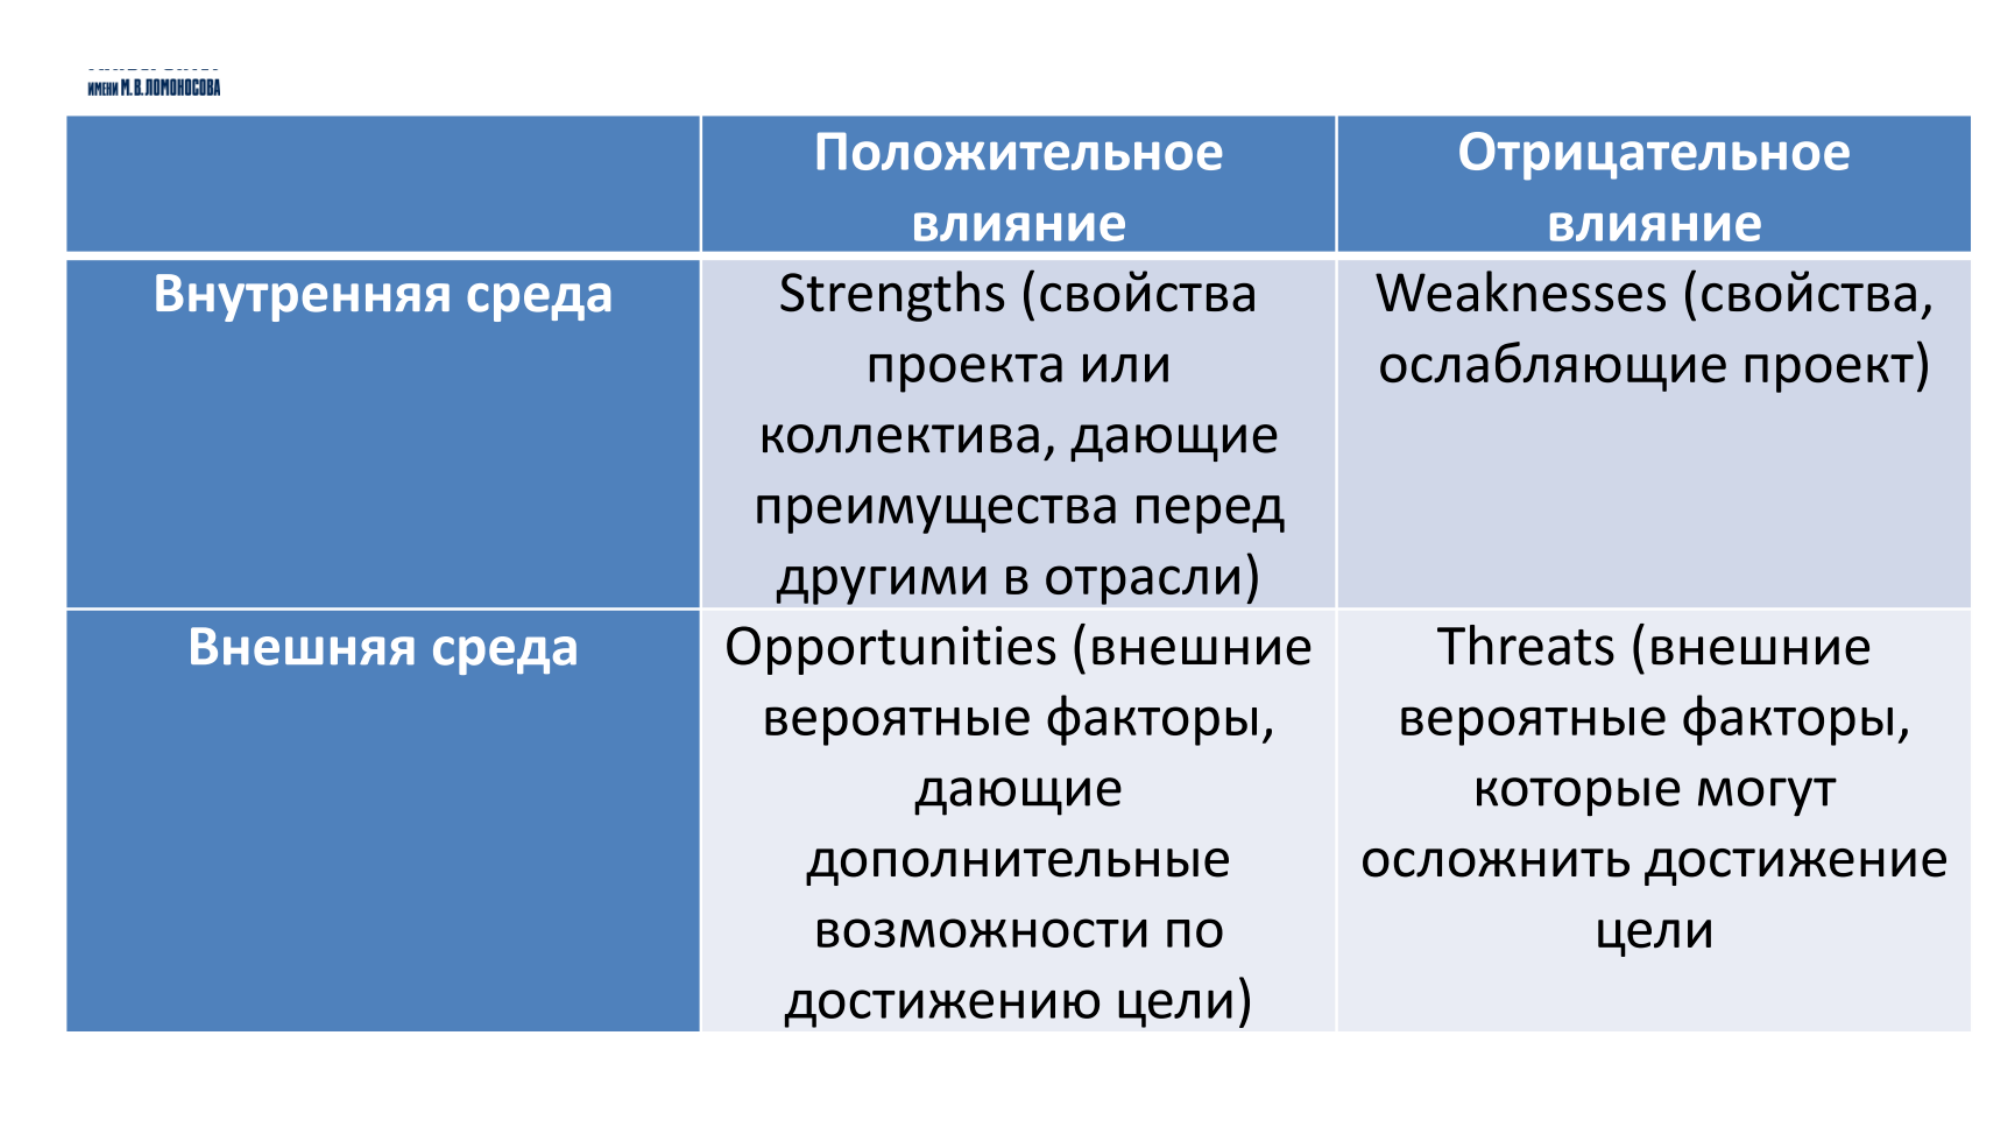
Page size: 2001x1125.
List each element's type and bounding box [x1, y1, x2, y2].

picture [0, 69, 2000, 1056]
